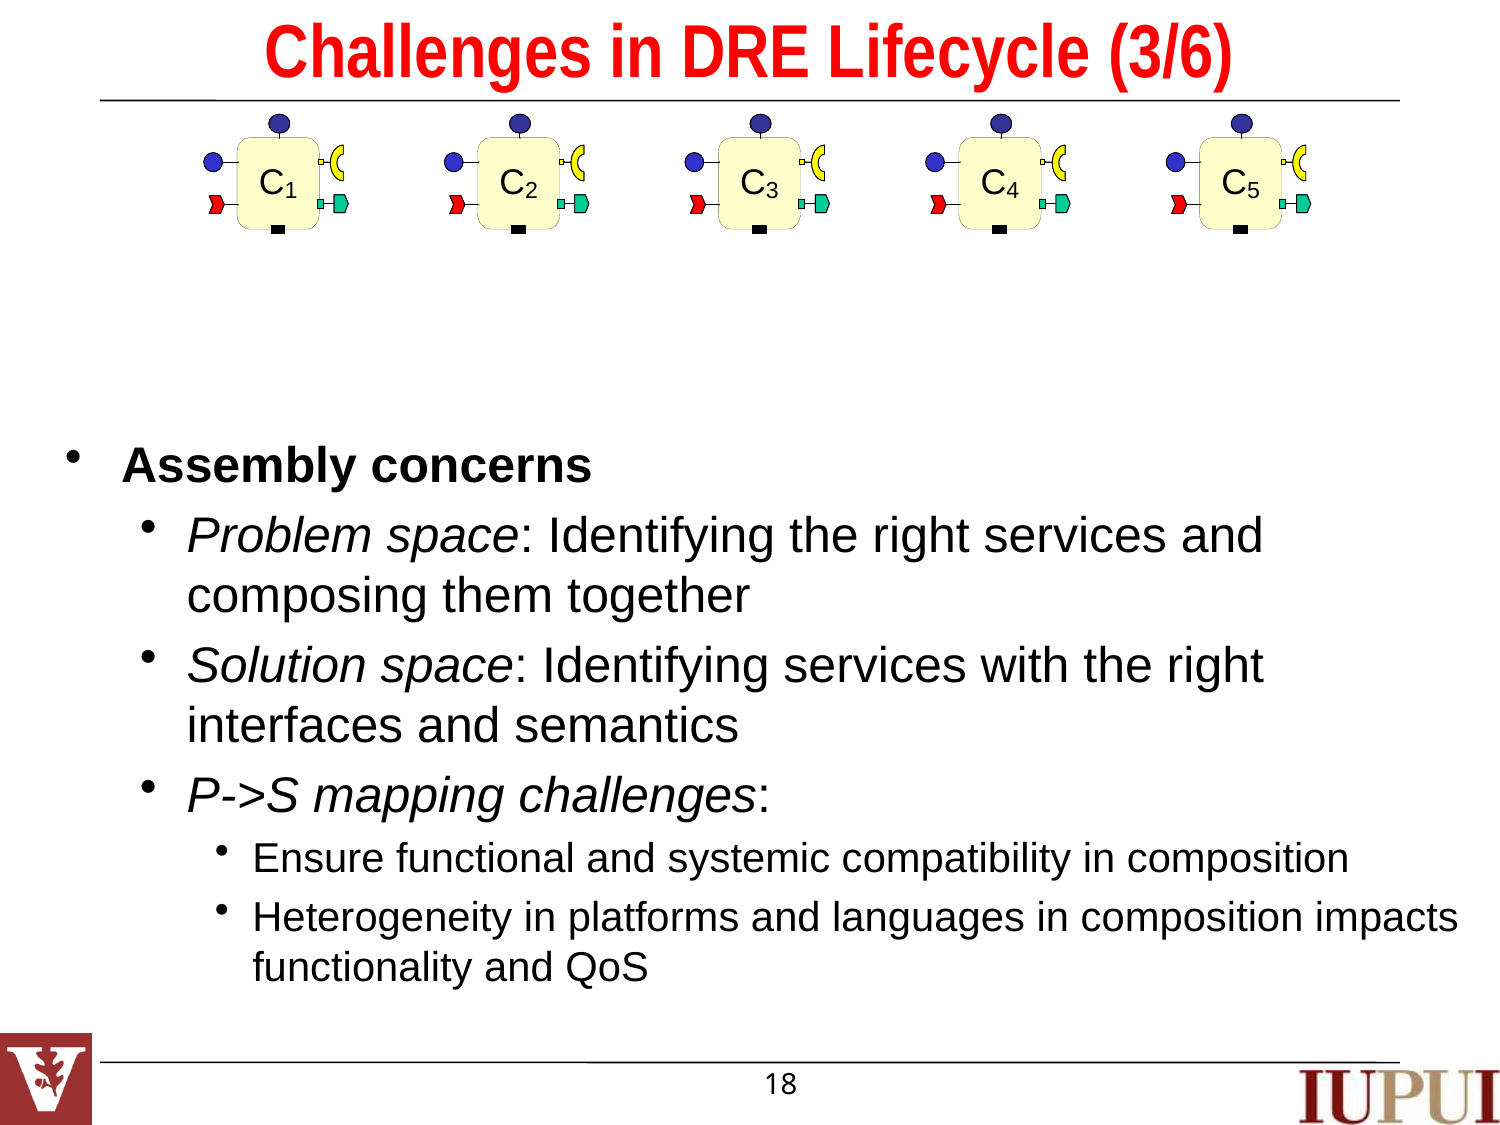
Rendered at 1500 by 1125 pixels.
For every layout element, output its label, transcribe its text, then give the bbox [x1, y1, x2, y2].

title Challenges in DRE Lifecycle (3/6) [0, 0, 1500, 108]
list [442, 112, 591, 236]
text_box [1164, 112, 1313, 236]
text_box Assembly concerns Problem space: Identifying the right services and composing them together Solution space: Identifying services with the right interfaces and semantics P->S mapping challenges: Ensure functional and systemic compatibility in composition Heterogeneity in platforms and languages in composition impacts functionality and QoS [49, 425, 1475, 1038]
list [683, 112, 832, 236]
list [923, 112, 1073, 236]
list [201, 112, 351, 236]
picture [1299, 1070, 1500, 1125]
picture [0, 1033, 92, 1125]
slide_number 18 [499, 1038, 813, 1113]
